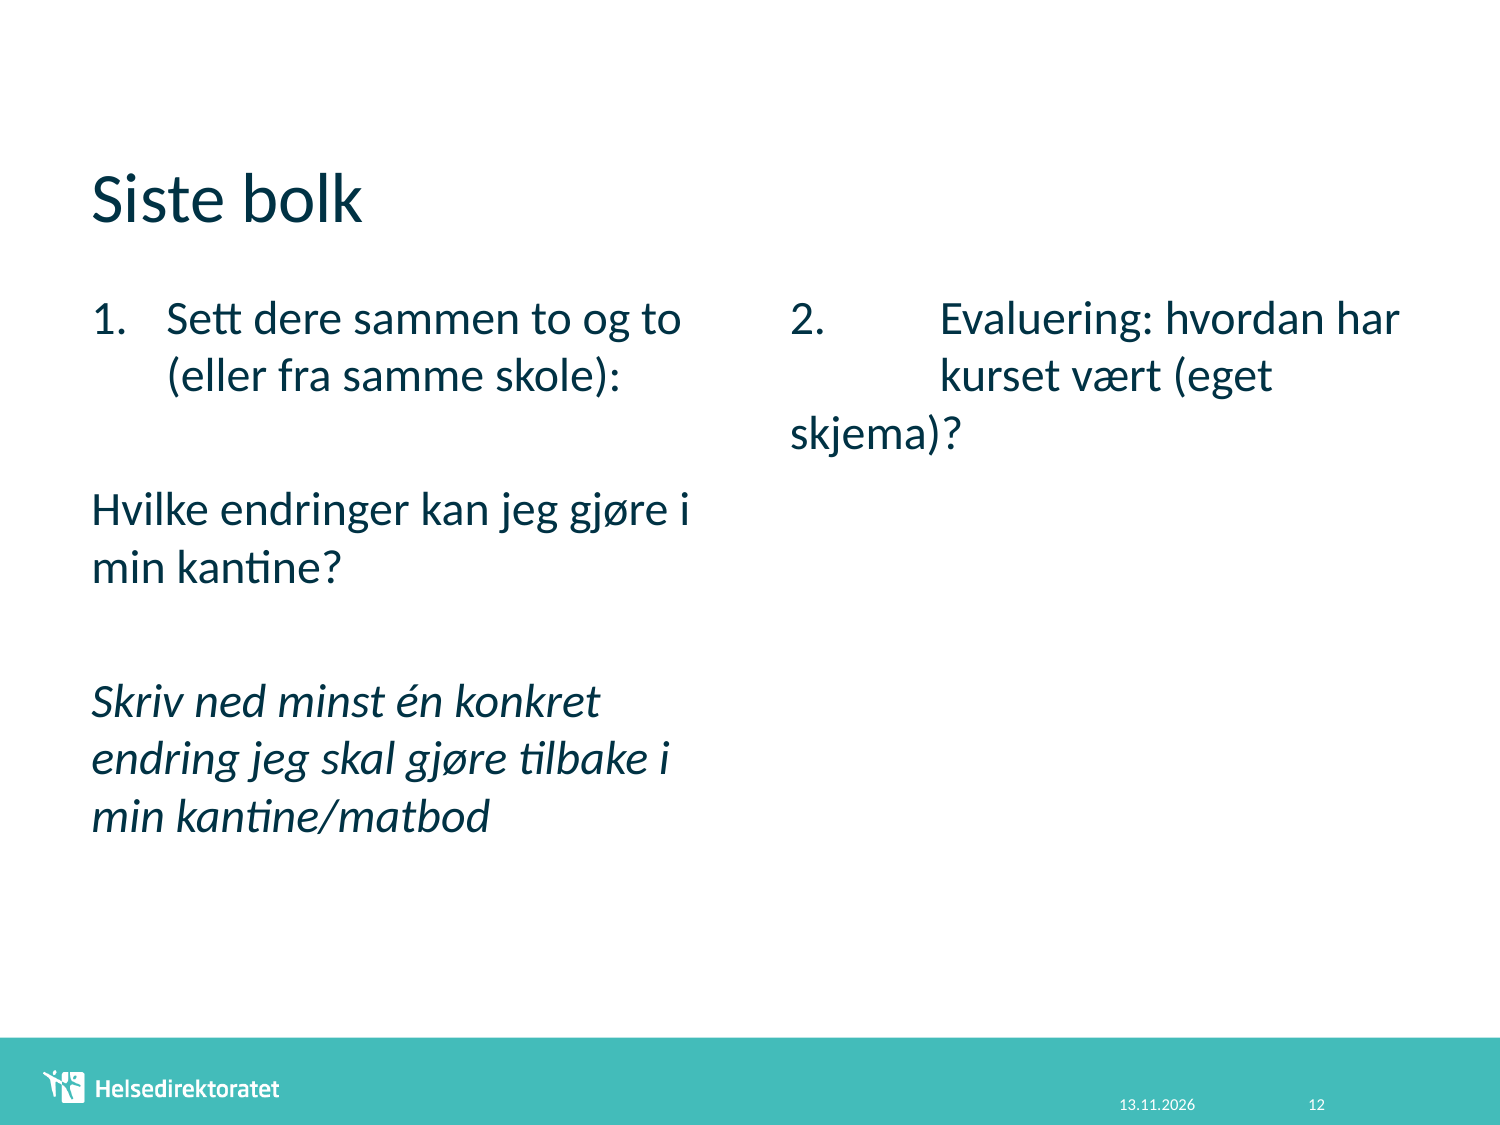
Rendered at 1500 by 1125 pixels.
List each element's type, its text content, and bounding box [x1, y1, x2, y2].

list Sett dere sammen to og to (eller fra samme skole): Hvilke endringer kan jeg gjøre i min kantine? Skriv ned minst én konkret endring jeg skal gjøre tilbake i min kantine/matbod [76, 278, 727, 1022]
picture [43, 1070, 279, 1103]
title Siste bolk [76, 143, 1424, 245]
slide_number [1104, 1092, 1282, 1116]
slide_number 12 [1293, 1092, 1400, 1116]
list 2. Evaluering: hvordan har kurset vært (eget skjema)? [774, 278, 1425, 1022]
